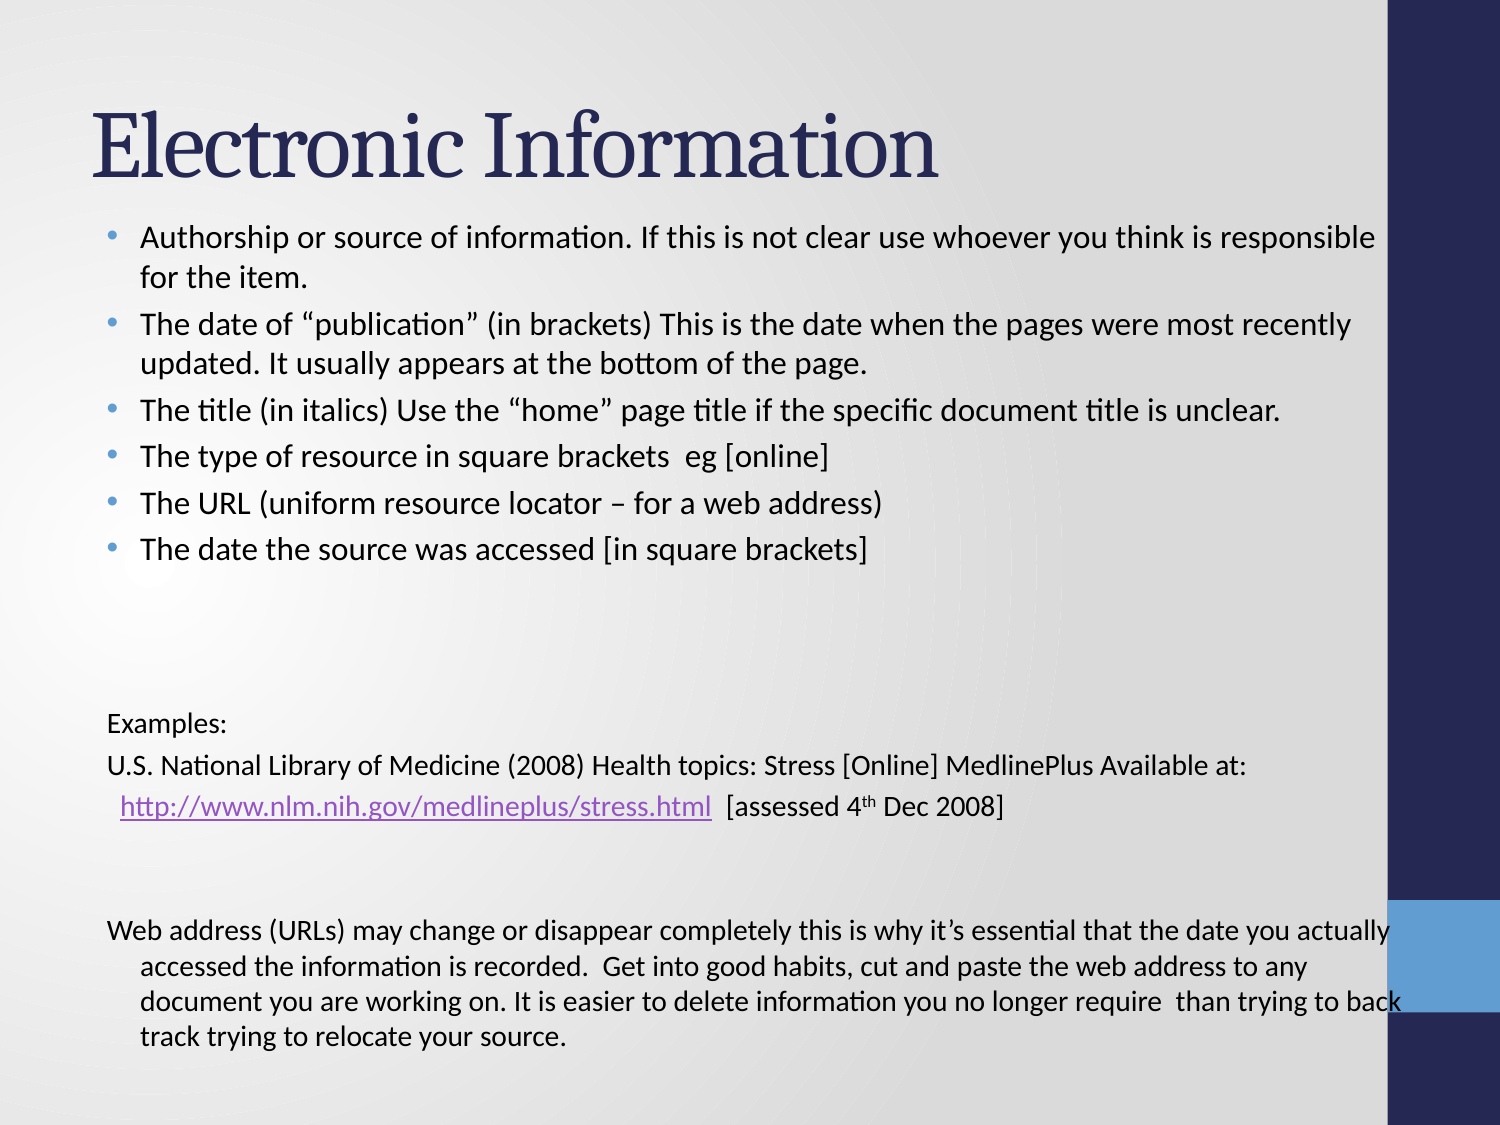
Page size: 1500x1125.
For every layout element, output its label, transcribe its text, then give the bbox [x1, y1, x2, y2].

list Authorship or source of information. If this is not clear use whoever you think is responsible for the item. The date of “publication” (in brackets) This is the date when the pages were most recently updated. It usually appears at the bottom of the page. The title (in italics) Use the “home” page title if the specific document title is unclear. The type of resource in square brackets eg [online] The URL (uniform resource locator – for a web address) The date the source was accessed [in square brackets] Examples: U.S. National Library of Medicine (2008) Health topics: Stress [Online] MedlinePlus Available at: http://www.nlm.nih.gov/medlineplus/stress.html [assessed 4th Dec 2008] Web address (URLs) may change or disappear completely this is why it’s essential that the date you actually accessed the information is recorded. Get into good habits, cut and paste the web address to any document you are working on. It is easier to delete information you no longer require than trying to back track trying to relocate your source. [75, 208, 1425, 1083]
title Electronic Information [75, 45, 1325, 208]
